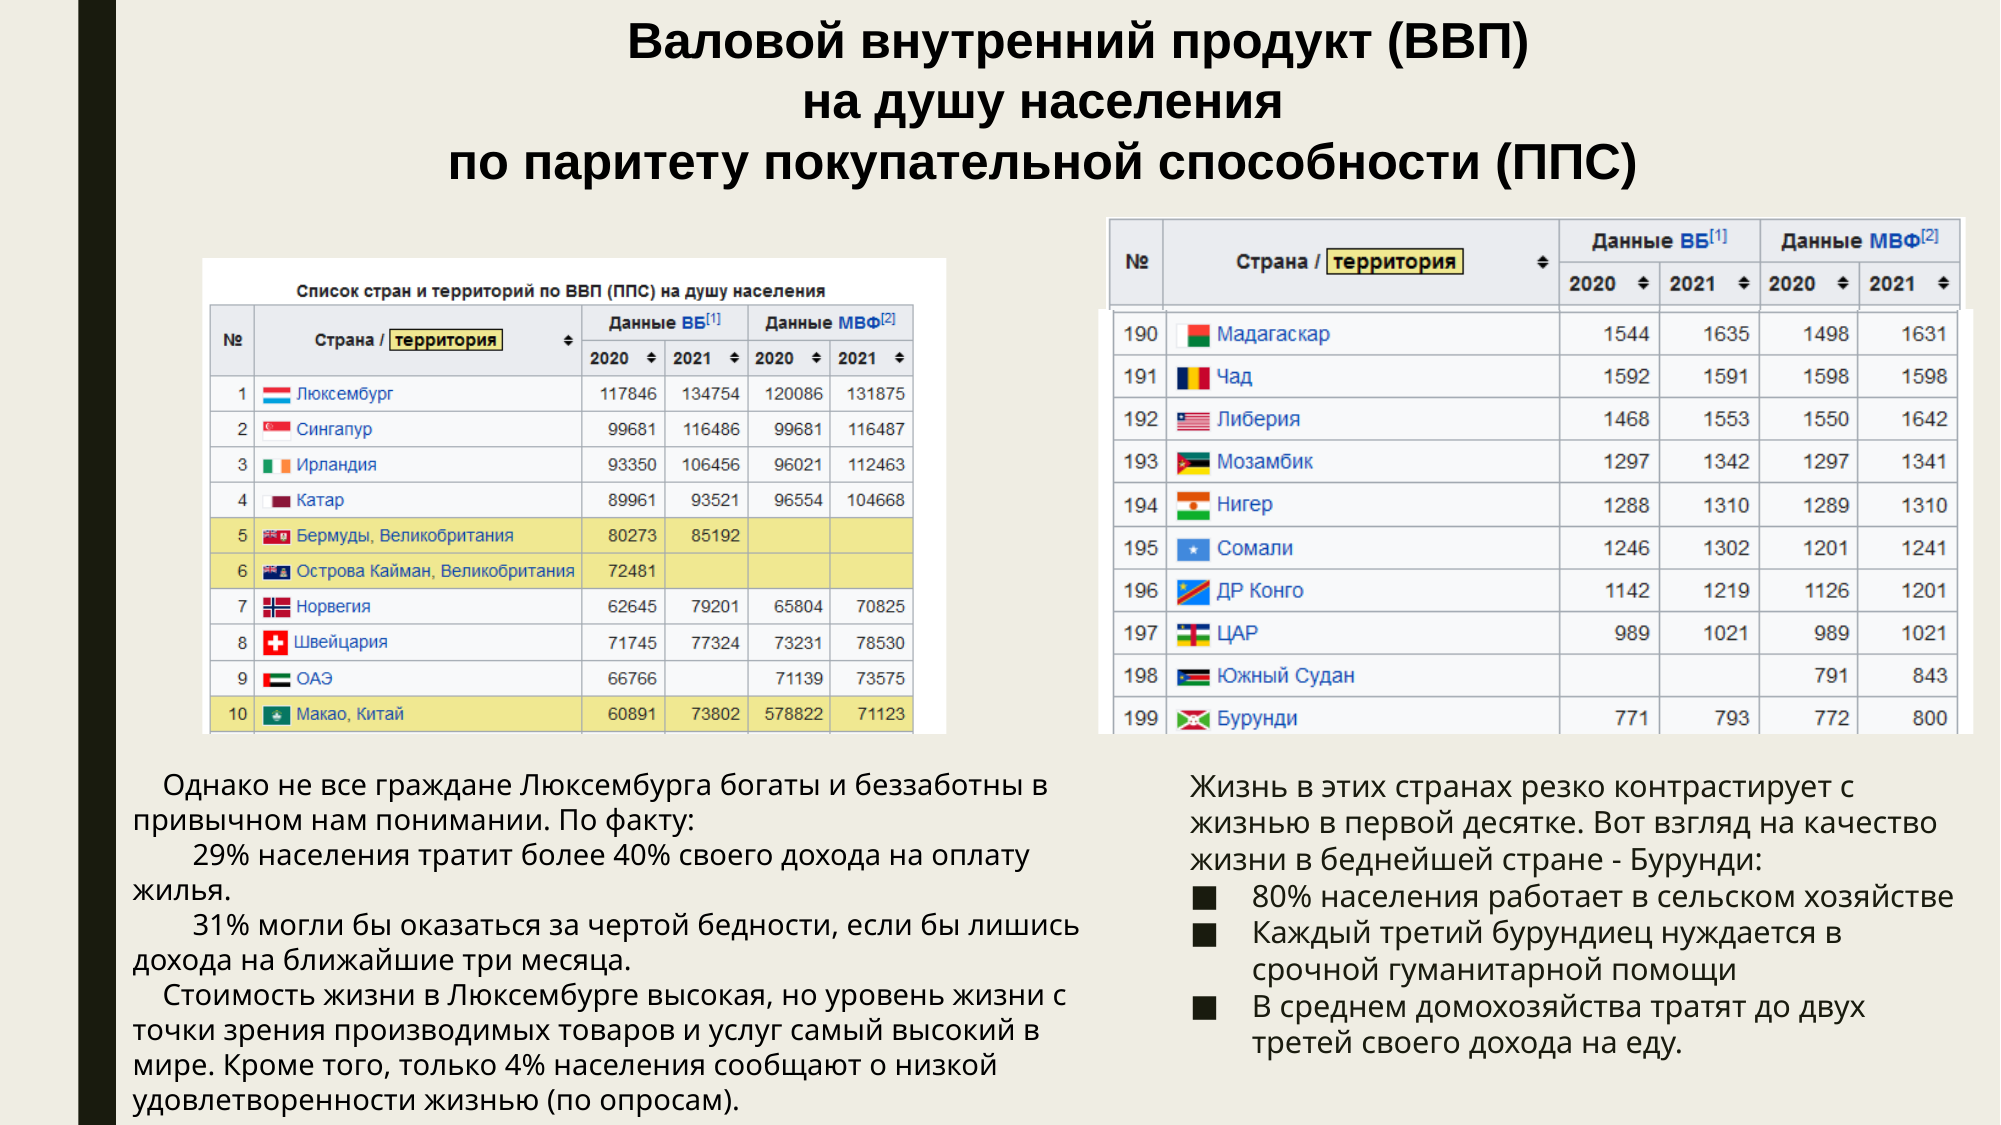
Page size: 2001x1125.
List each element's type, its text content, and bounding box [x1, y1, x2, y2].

picture [1098, 217, 1974, 734]
list Жизнь в этих странах резко контрастирует с жизнью в первой десятке. Вот взгляд на качество жизни в беднейшей стране - Бурунди: 80% населения работает в сельском хозяйстве Каждый третий бурундиец нуждается в срочной гуманитарной помощи В среднем домохозяйства тратят до двух третей своего дохода на еду. [1175, 759, 1974, 1082]
picture [202, 257, 947, 734]
title Валовой внутренний продукт (ВВП) на душу населения по паритету покупательной способности (ППС) [262, 0, 1838, 258]
text_box Однако не все граждане Люксембурга богаты и беззаботны в привычном нам понимании. По факту: 29% населения тратит более 40% своего дохода на оплату жилья. 31% могли бы оказаться за чертой бедности, если бы лишись дохода на ближайшие три месяца. Стоимость жизни в Люксембурге высокая, но уровень жизни с точки зрения производимых товаров и услуг самый высокий в мире. Кроме того, только 4% населения сообщают о низкой удовлетворенности жизнью (по опросам). [117, 758, 1100, 1124]
